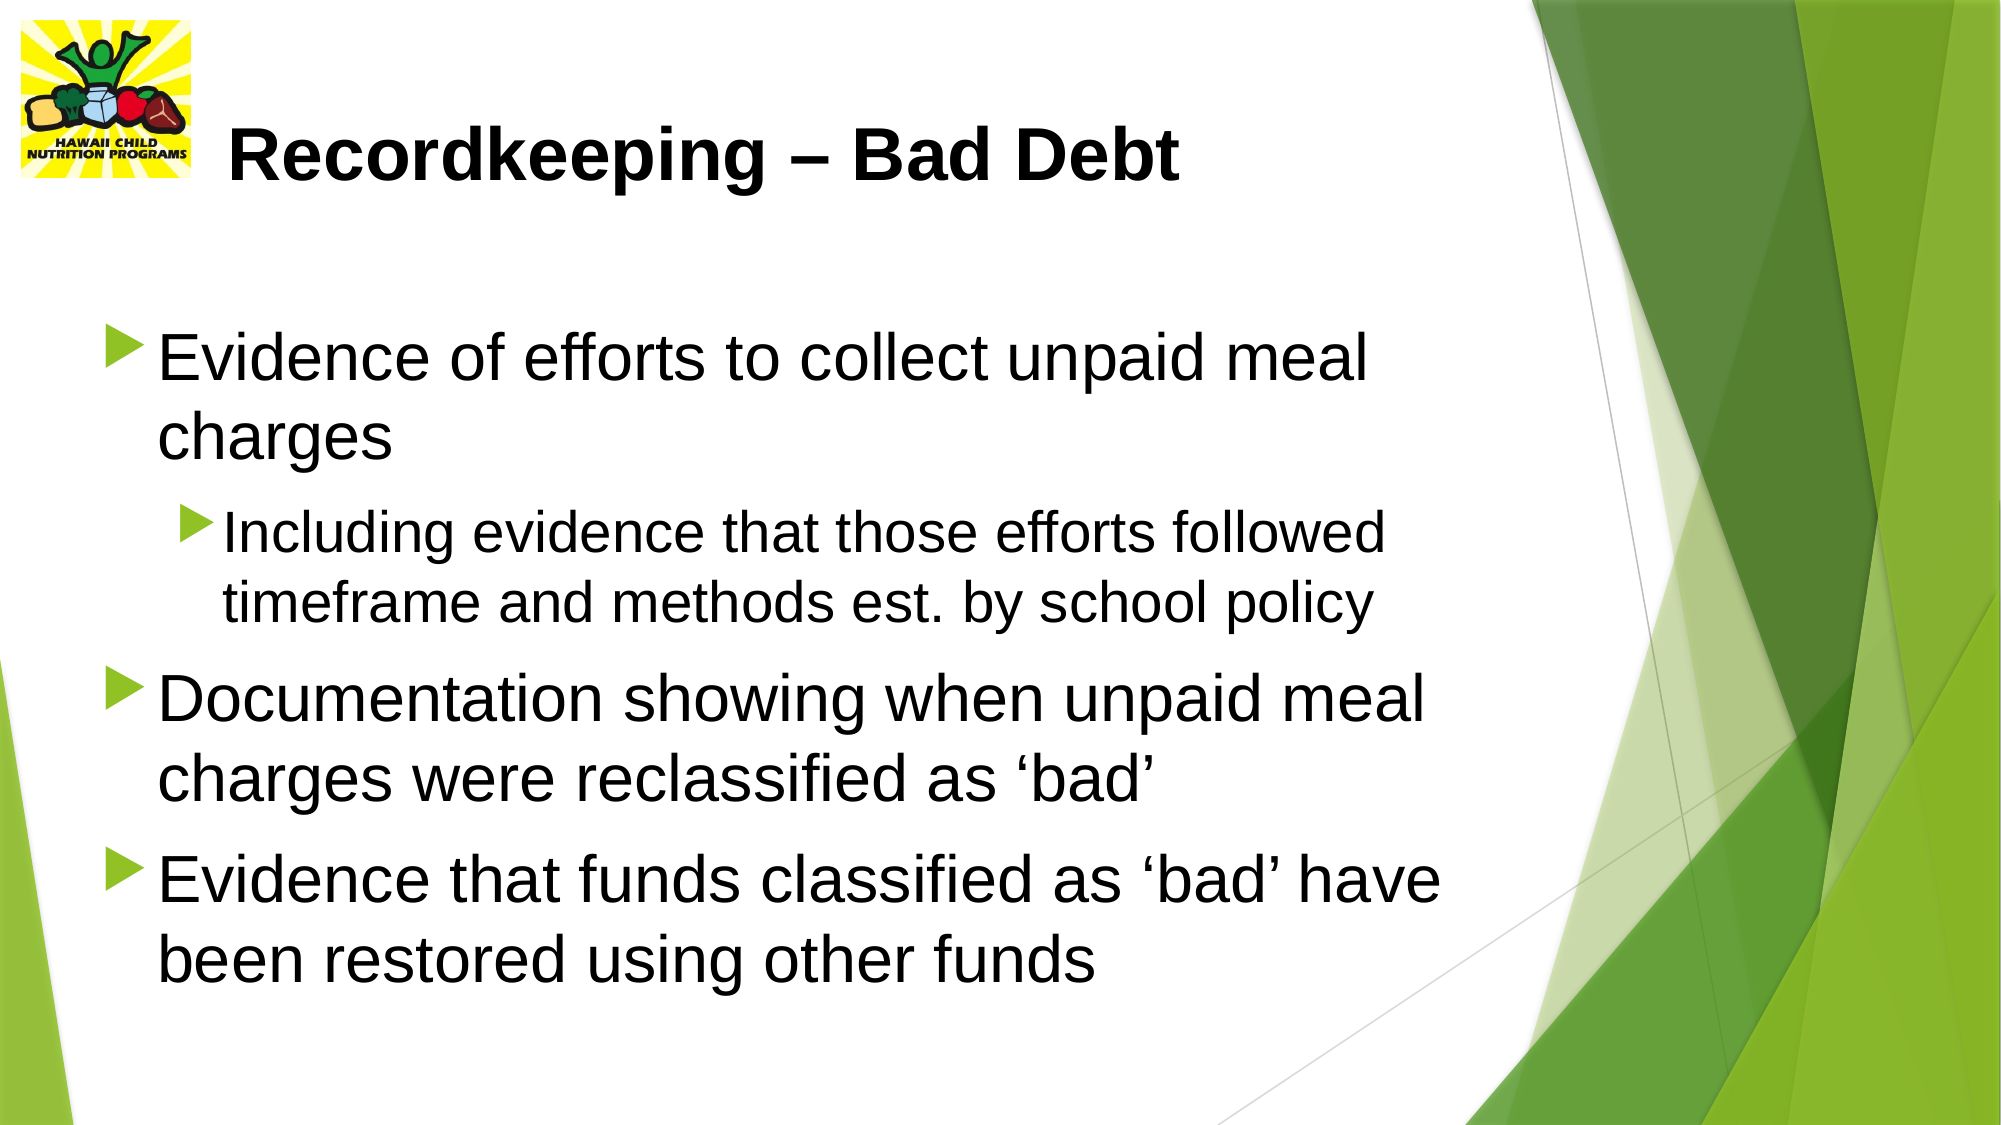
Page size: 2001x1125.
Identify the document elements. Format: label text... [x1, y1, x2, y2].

list Evidence of efforts to collect unpaid meal charges Including evidence that those efforts followed timeframe and methods est. by school policy Documentation showing when unpaid meal charges were reclassified as ‘bad’ Evidence that funds classified as ‘bad’ have been restored using other funds [85, 305, 1496, 943]
title Recordkeeping – Bad Debt [212, 98, 1522, 315]
picture [21, 20, 191, 178]
